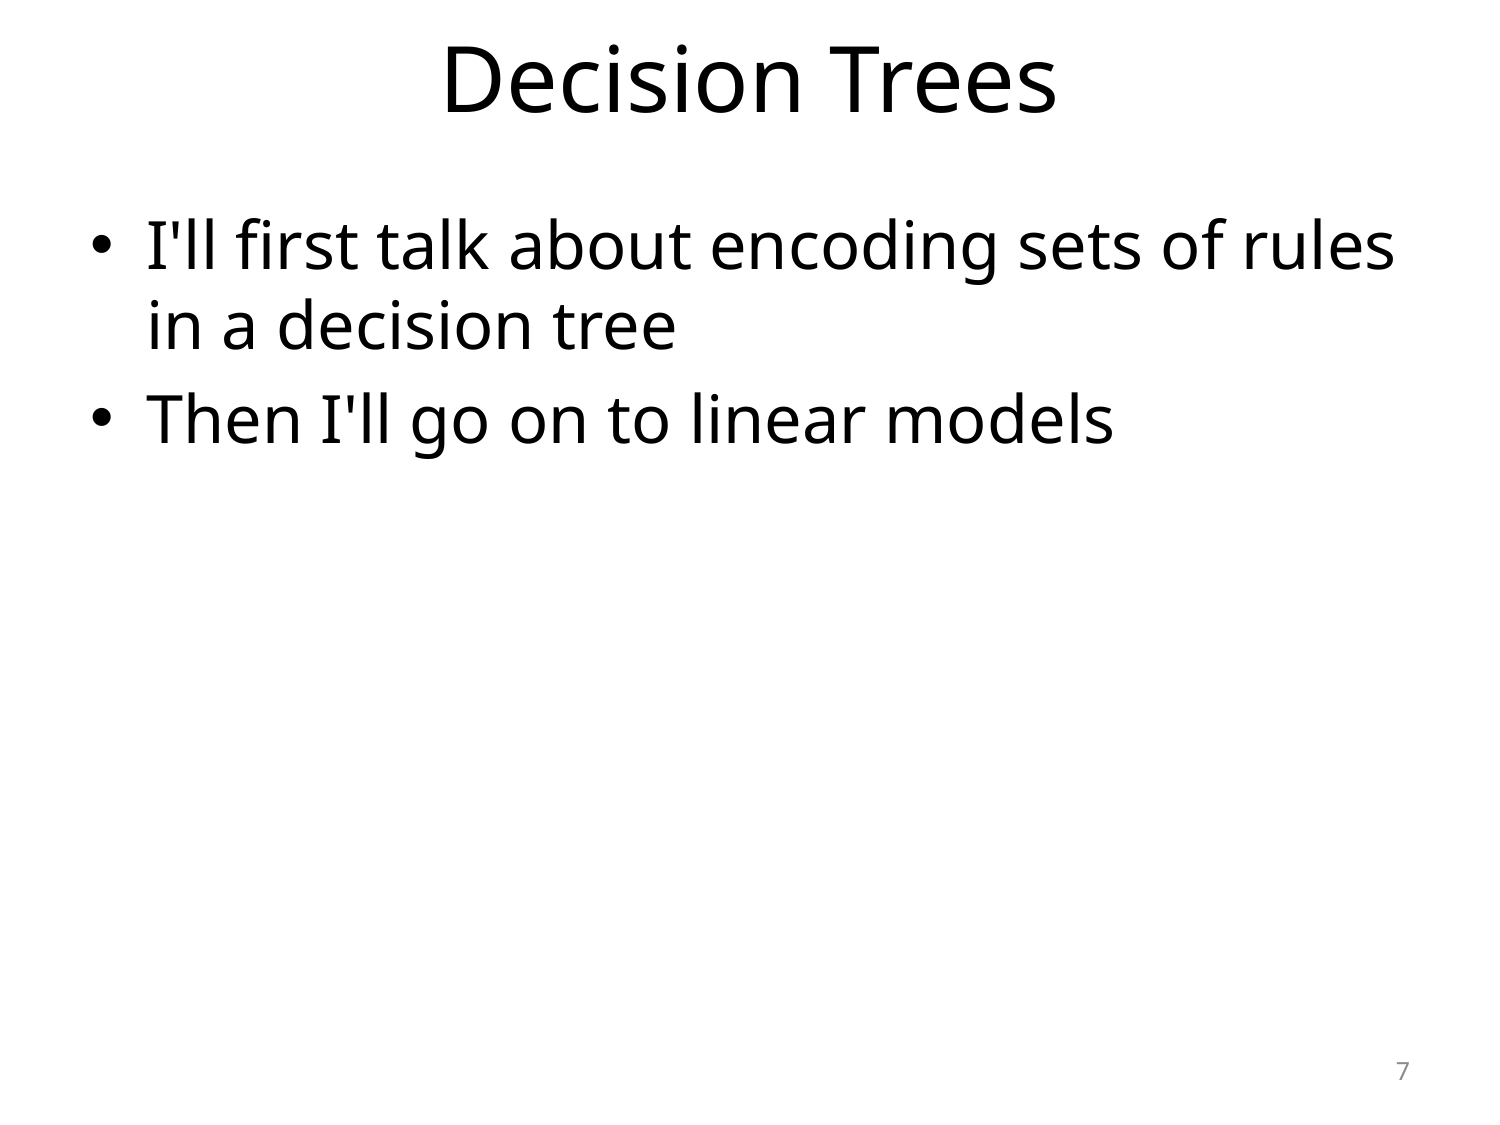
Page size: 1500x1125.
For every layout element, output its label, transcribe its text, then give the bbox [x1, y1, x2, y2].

slide_number 7 [1074, 1042, 1425, 1103]
list I'll first talk about encoding sets of rules in a decision tree Then I'll go on to linear models [75, 195, 1425, 1011]
title Decision Trees [75, 0, 1425, 152]
